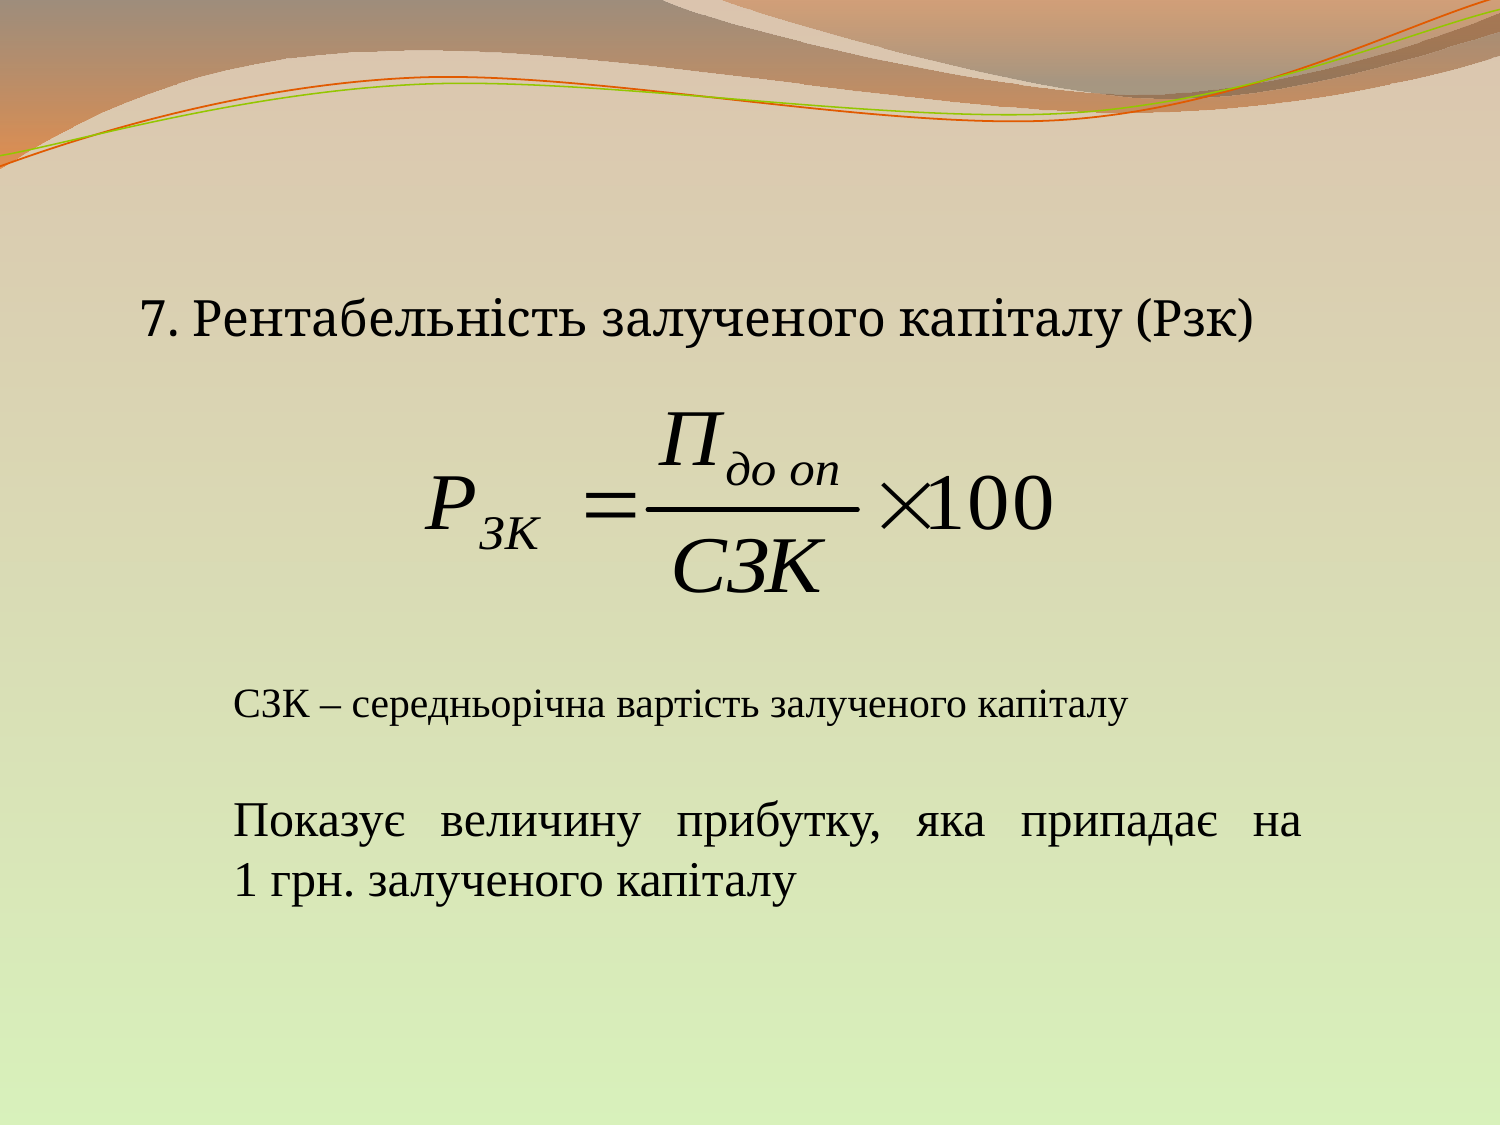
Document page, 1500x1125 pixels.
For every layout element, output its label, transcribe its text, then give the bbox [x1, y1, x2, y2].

text_box СЗК – середньорічна вартість залученого капіталу Показує величину прибутку, яка припадає на 1 грн. залученого капіталу [218, 668, 1317, 914]
text_box 7. Рентабельність залученого капіталу (Рзк) [124, 278, 1270, 354]
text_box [407, 385, 1070, 610]
